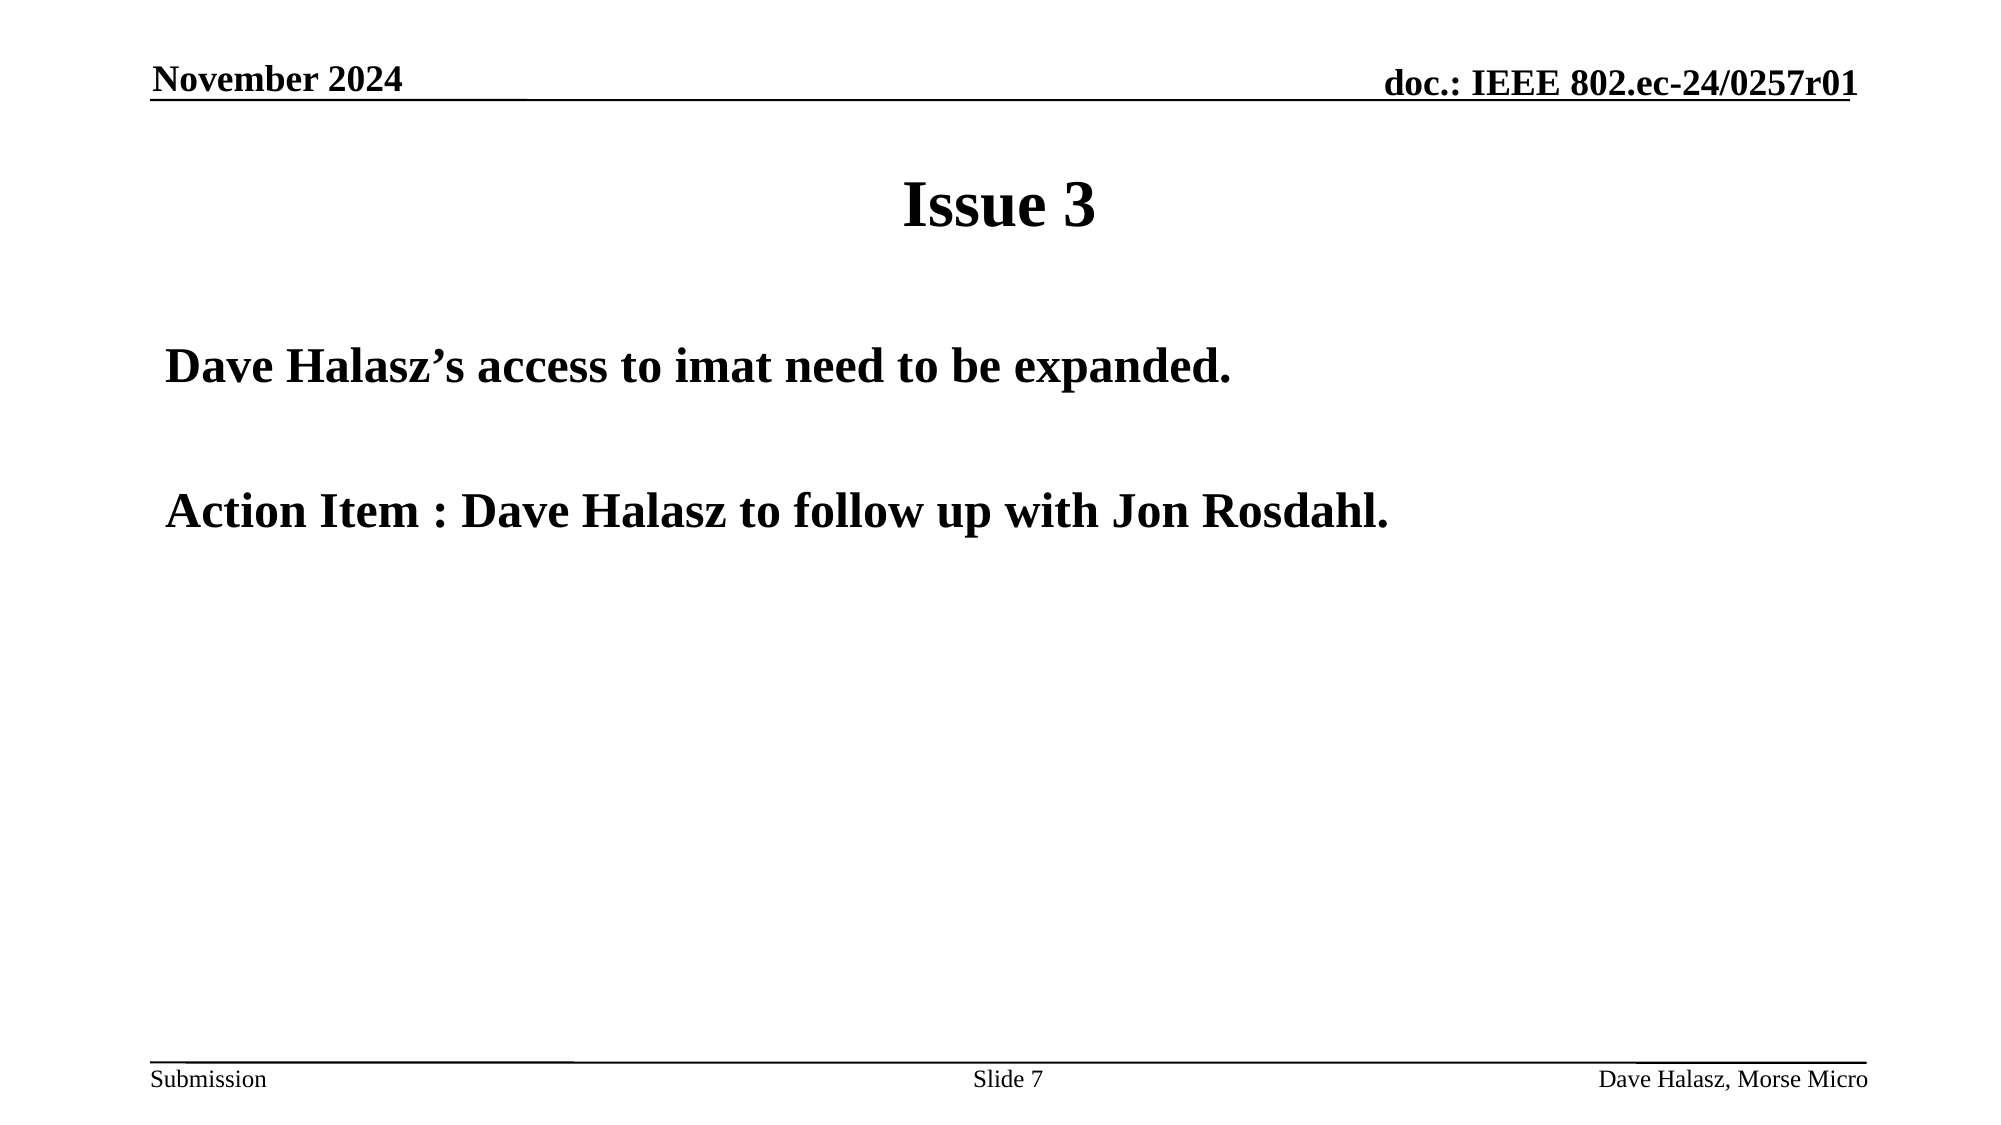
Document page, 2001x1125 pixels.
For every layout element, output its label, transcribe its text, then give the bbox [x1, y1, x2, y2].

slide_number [152, 54, 563, 100]
footer Dave Halasz, Morse Micro [1171, 1061, 1869, 1093]
slide_number Slide 7 [950, 1061, 1067, 1123]
title Issue 3 [149, 112, 1850, 288]
list Dave Halasz’s access to imat need to be expanded. Action Item : Dave Halasz to follow up with Jon Rosdahl. [149, 324, 1850, 1000]
